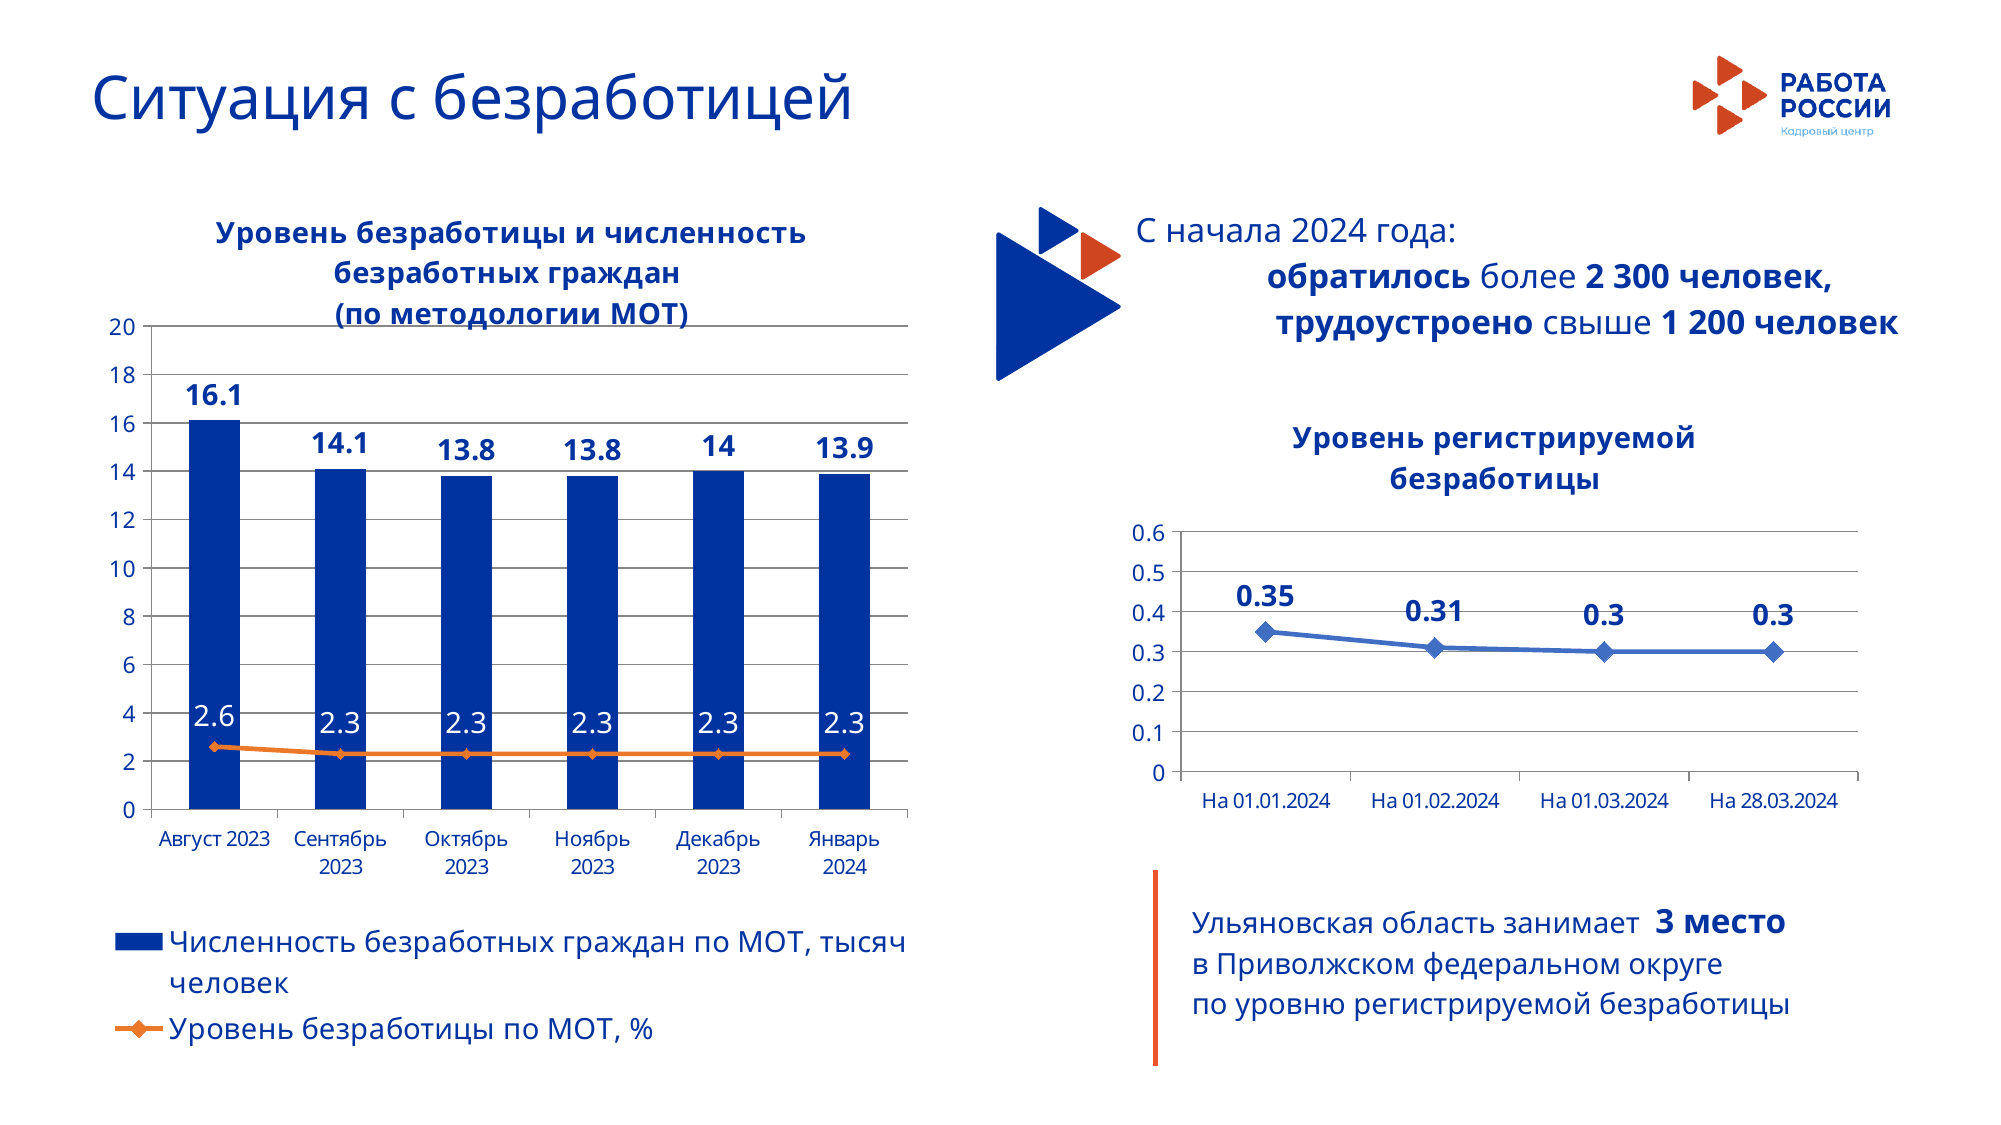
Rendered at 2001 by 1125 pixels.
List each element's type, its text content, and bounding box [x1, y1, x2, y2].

picture [996, 207, 1121, 381]
chart [1116, 391, 1874, 824]
chart [92, 177, 931, 1056]
text_box Ситуация с безработицей [76, 51, 948, 140]
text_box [1155, 870, 1915, 1066]
picture [1692, 54, 1891, 137]
text_box С начала 2024 года: обратилось более 2 300 человек, трудоустроено свыше 1 200 человек [1120, 195, 2000, 349]
